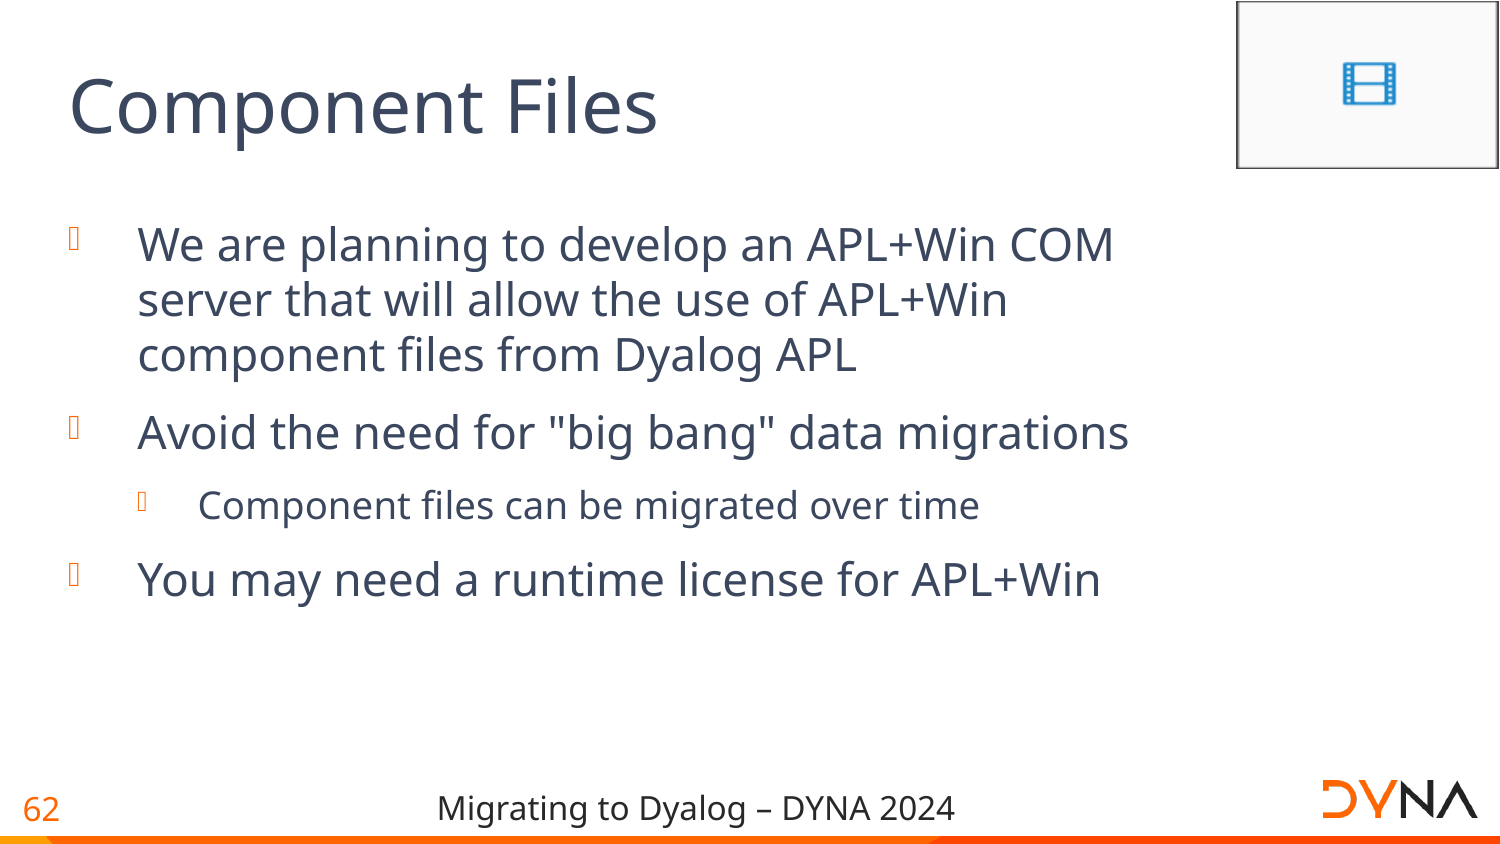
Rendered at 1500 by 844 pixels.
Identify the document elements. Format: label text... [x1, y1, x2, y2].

picture [0, 836, 1500, 844]
list We are planning to develop an APL+Win COM server that will allow the use of APL+Win component files from Dyalog APL Avoid the need for "big bang" data migrations Component files can be migrated over time You may need a runtime license for APL+Win [53, 207, 1152, 740]
title Component Files [53, 43, 1209, 157]
picture [1323, 780, 1478, 818]
